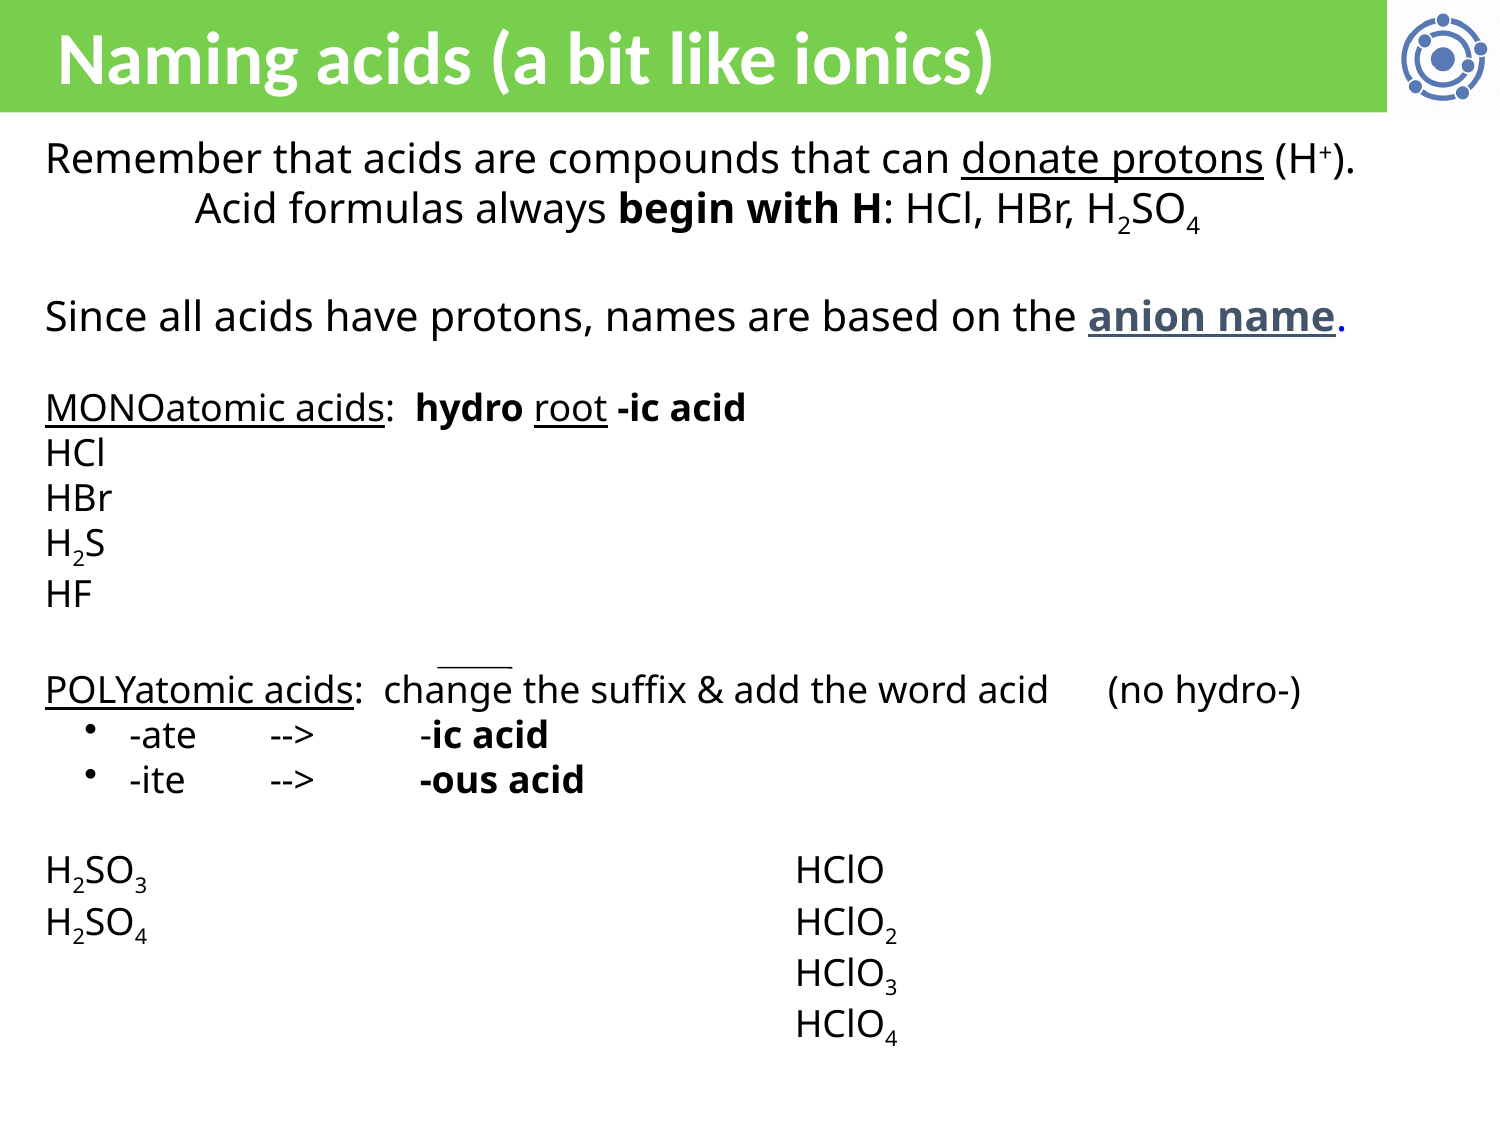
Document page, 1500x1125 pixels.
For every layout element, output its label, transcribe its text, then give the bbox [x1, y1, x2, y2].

picture [1387, 0, 1500, 114]
text_box Naming acids (a bit like ionics) [42, 2, 1013, 108]
text_box Remember that acids are compounds that can donate protons (H+). Acid formulas always begin with H: HCl, HBr, H2SO4 Since all acids have protons, names are based on the anion name. MONOatomic acids: hydro root -ic acid HCl HBr H2S HF POLYatomic acids: change the suffix & add the word acid (no hydro-) -ate --> -ic acid -ite --> -ous acid H2SO3 HClO H2SO4 HClO2 HClO3 HClO4 [29, 124, 1371, 1059]
text_box [0, 0, 1387, 113]
